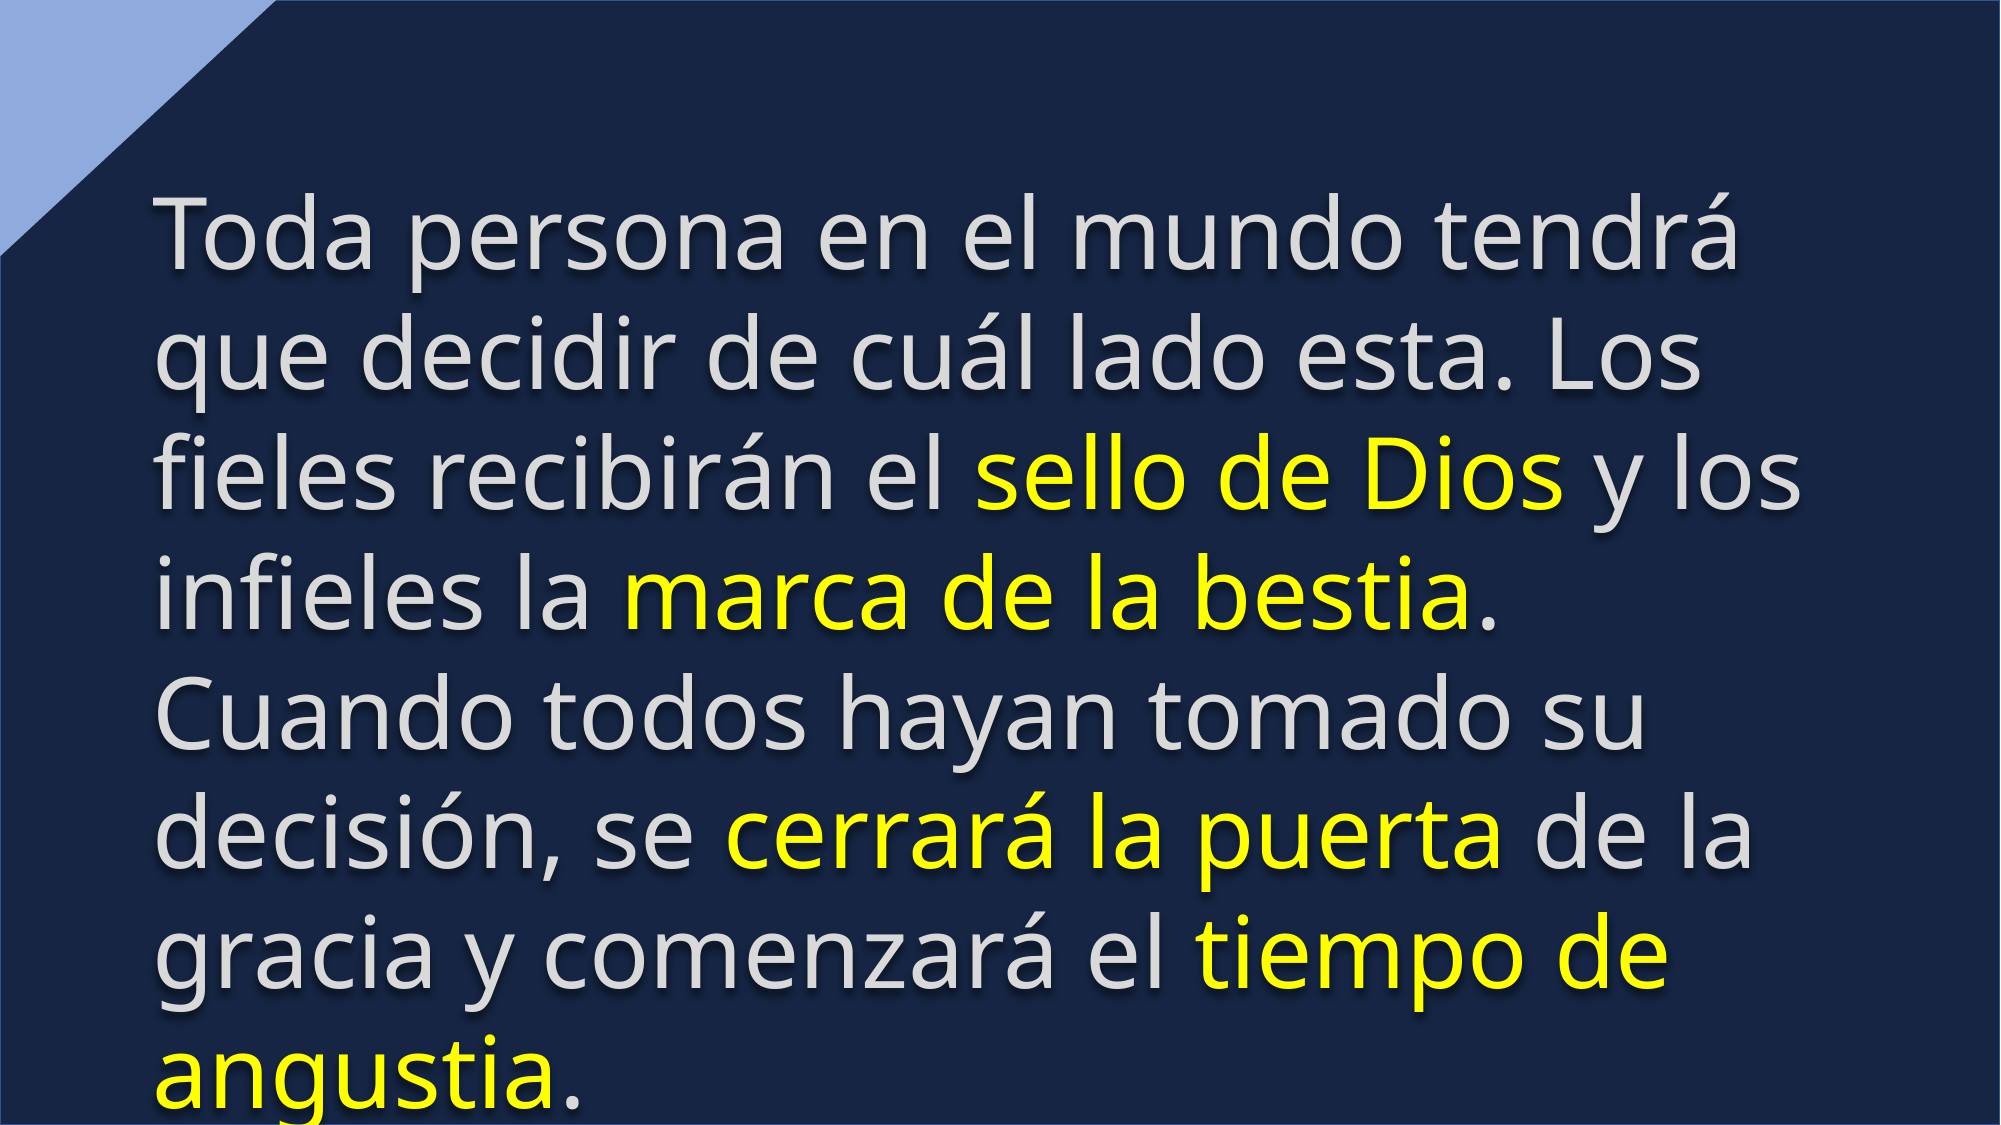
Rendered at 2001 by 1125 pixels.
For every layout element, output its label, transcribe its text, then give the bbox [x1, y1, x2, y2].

text_box [0, 0, 2000, 1125]
text_box Toda persona en el mundo tendrá que decidir de cuál lado esta. Los fieles recibirán el sello de Dios y los infieles la marca de la bestia. Cuando todos hayan tomado su decisión, se cerrará la puerta de la gracia y comenzará el tiempo de angustia. [137, 161, 1841, 1125]
text_box [0, 0, 278, 258]
